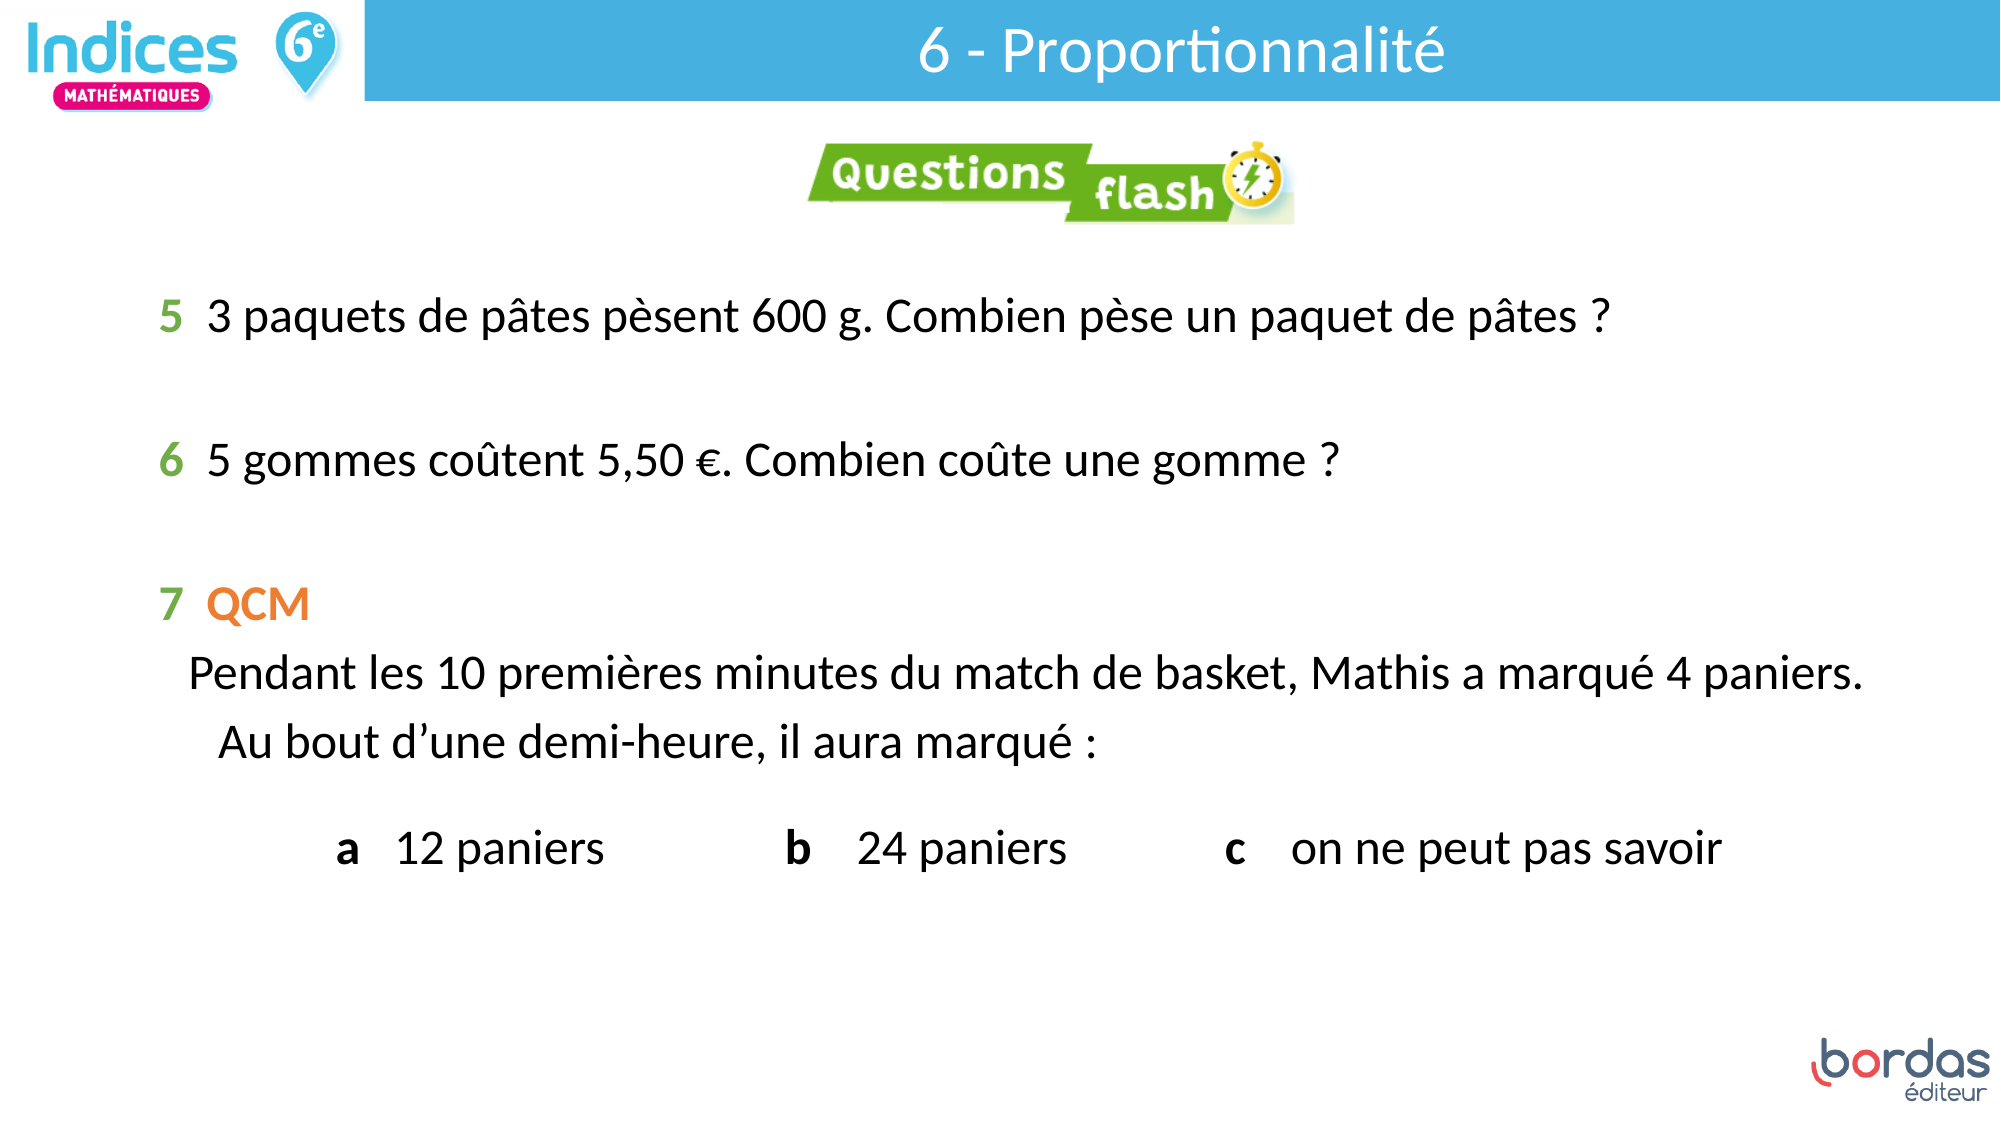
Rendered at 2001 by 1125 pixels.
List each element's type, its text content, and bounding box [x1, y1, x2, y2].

picture [21, 10, 344, 115]
text_box 5 3 paquets de pâtes pèsent 600 g. Combien pèse un paquet de pâtes ? 6 5 gommes coûtent 5,50 €. Combien coûte une gomme ? 7 QCM Pendant les 10 premières minutes du match de basket, Mathis a marqué 4 paniers. Au bout d’une demi-heure, il aura marqué : a 12 paniers b 24 paniers c on ne peut pas savoir [143, 265, 1915, 882]
title 6 - Proportionnalité [364, 0, 2000, 102]
picture [1799, 1032, 2000, 1108]
picture [804, 135, 1306, 232]
